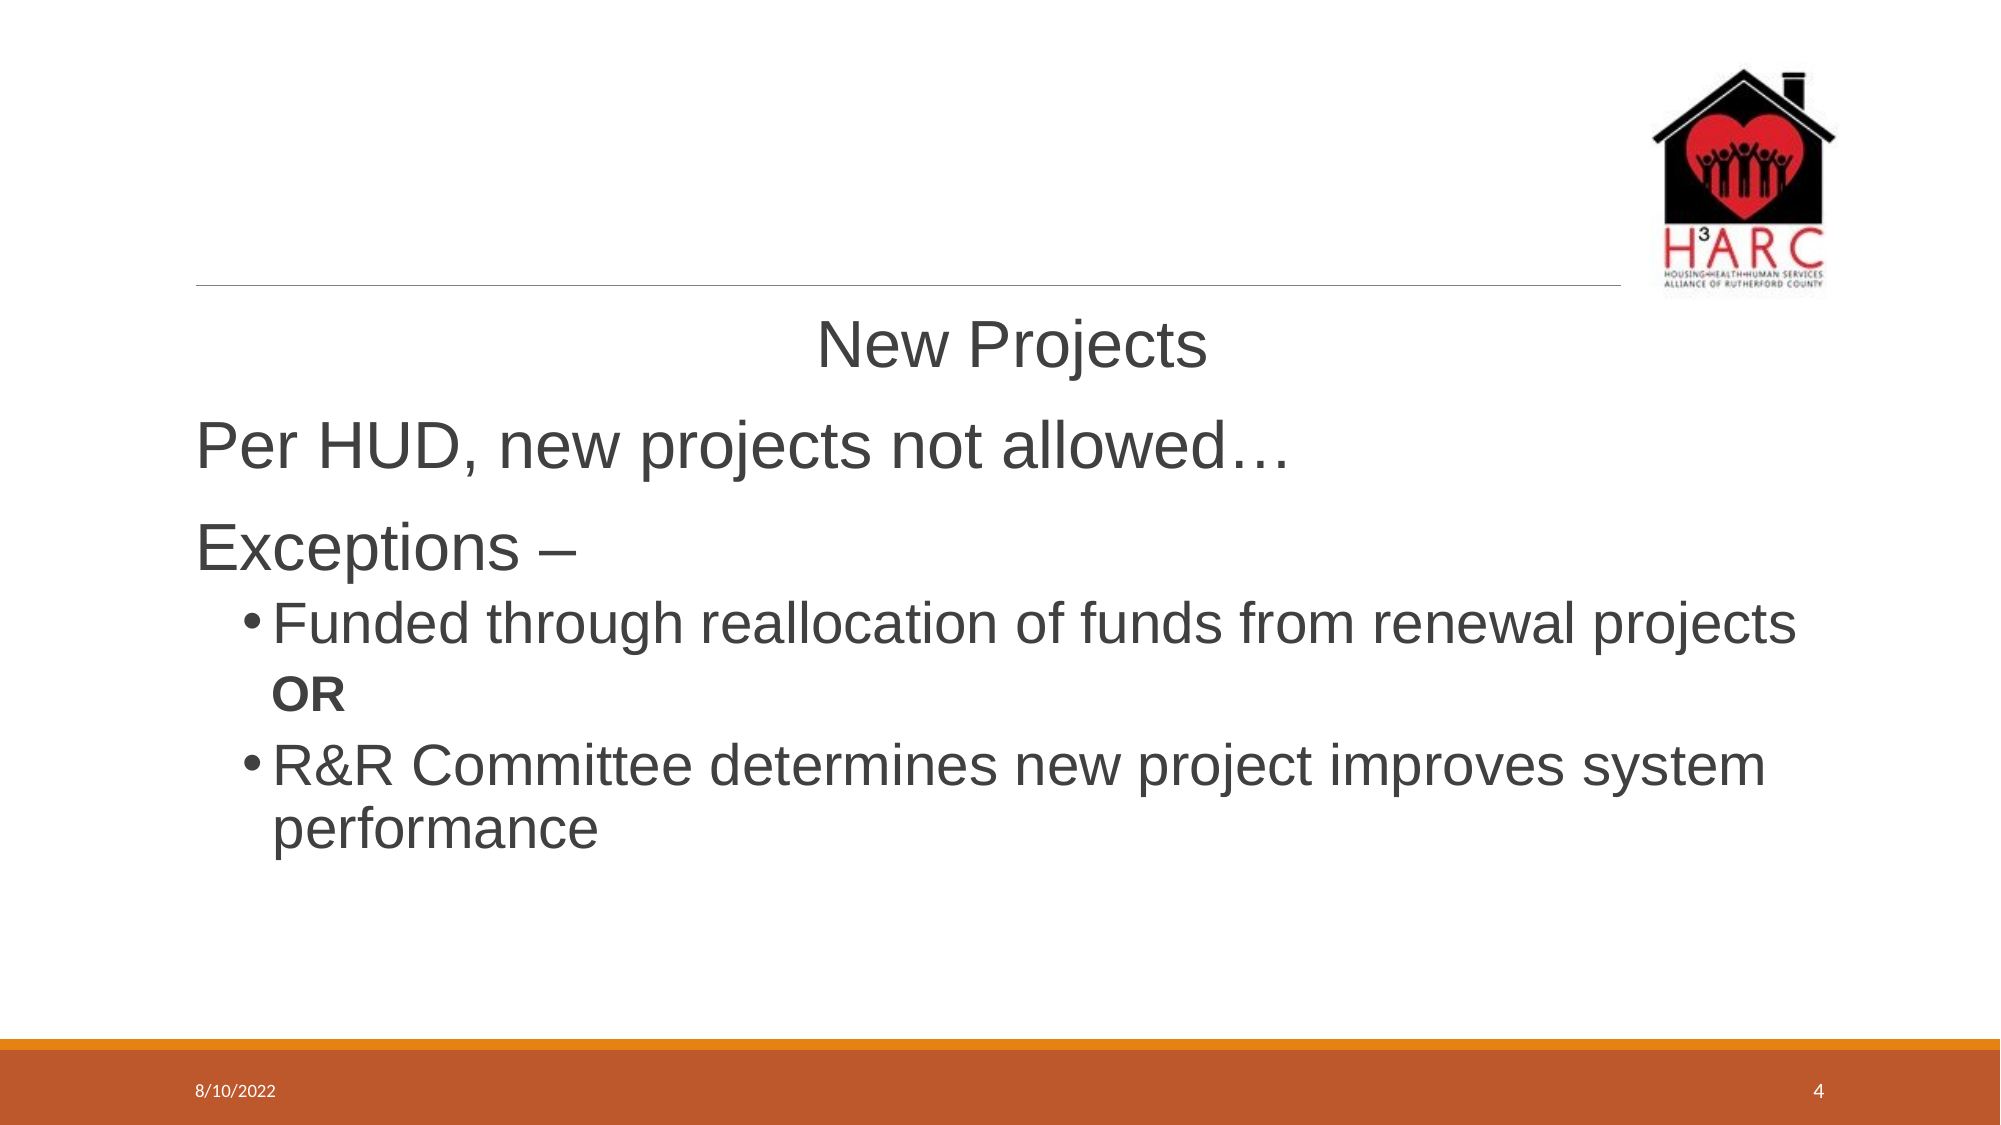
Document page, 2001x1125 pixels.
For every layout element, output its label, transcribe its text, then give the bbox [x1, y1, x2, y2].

picture [1621, 62, 1863, 307]
list New Projects Per HUD, new projects not allowed… Exceptions – Funded through reallocation of funds from renewal projects OR R&R Committee determines new project improves system performance [180, 302, 1830, 963]
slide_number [180, 1059, 586, 1120]
slide_number 4 [1624, 1059, 1840, 1120]
